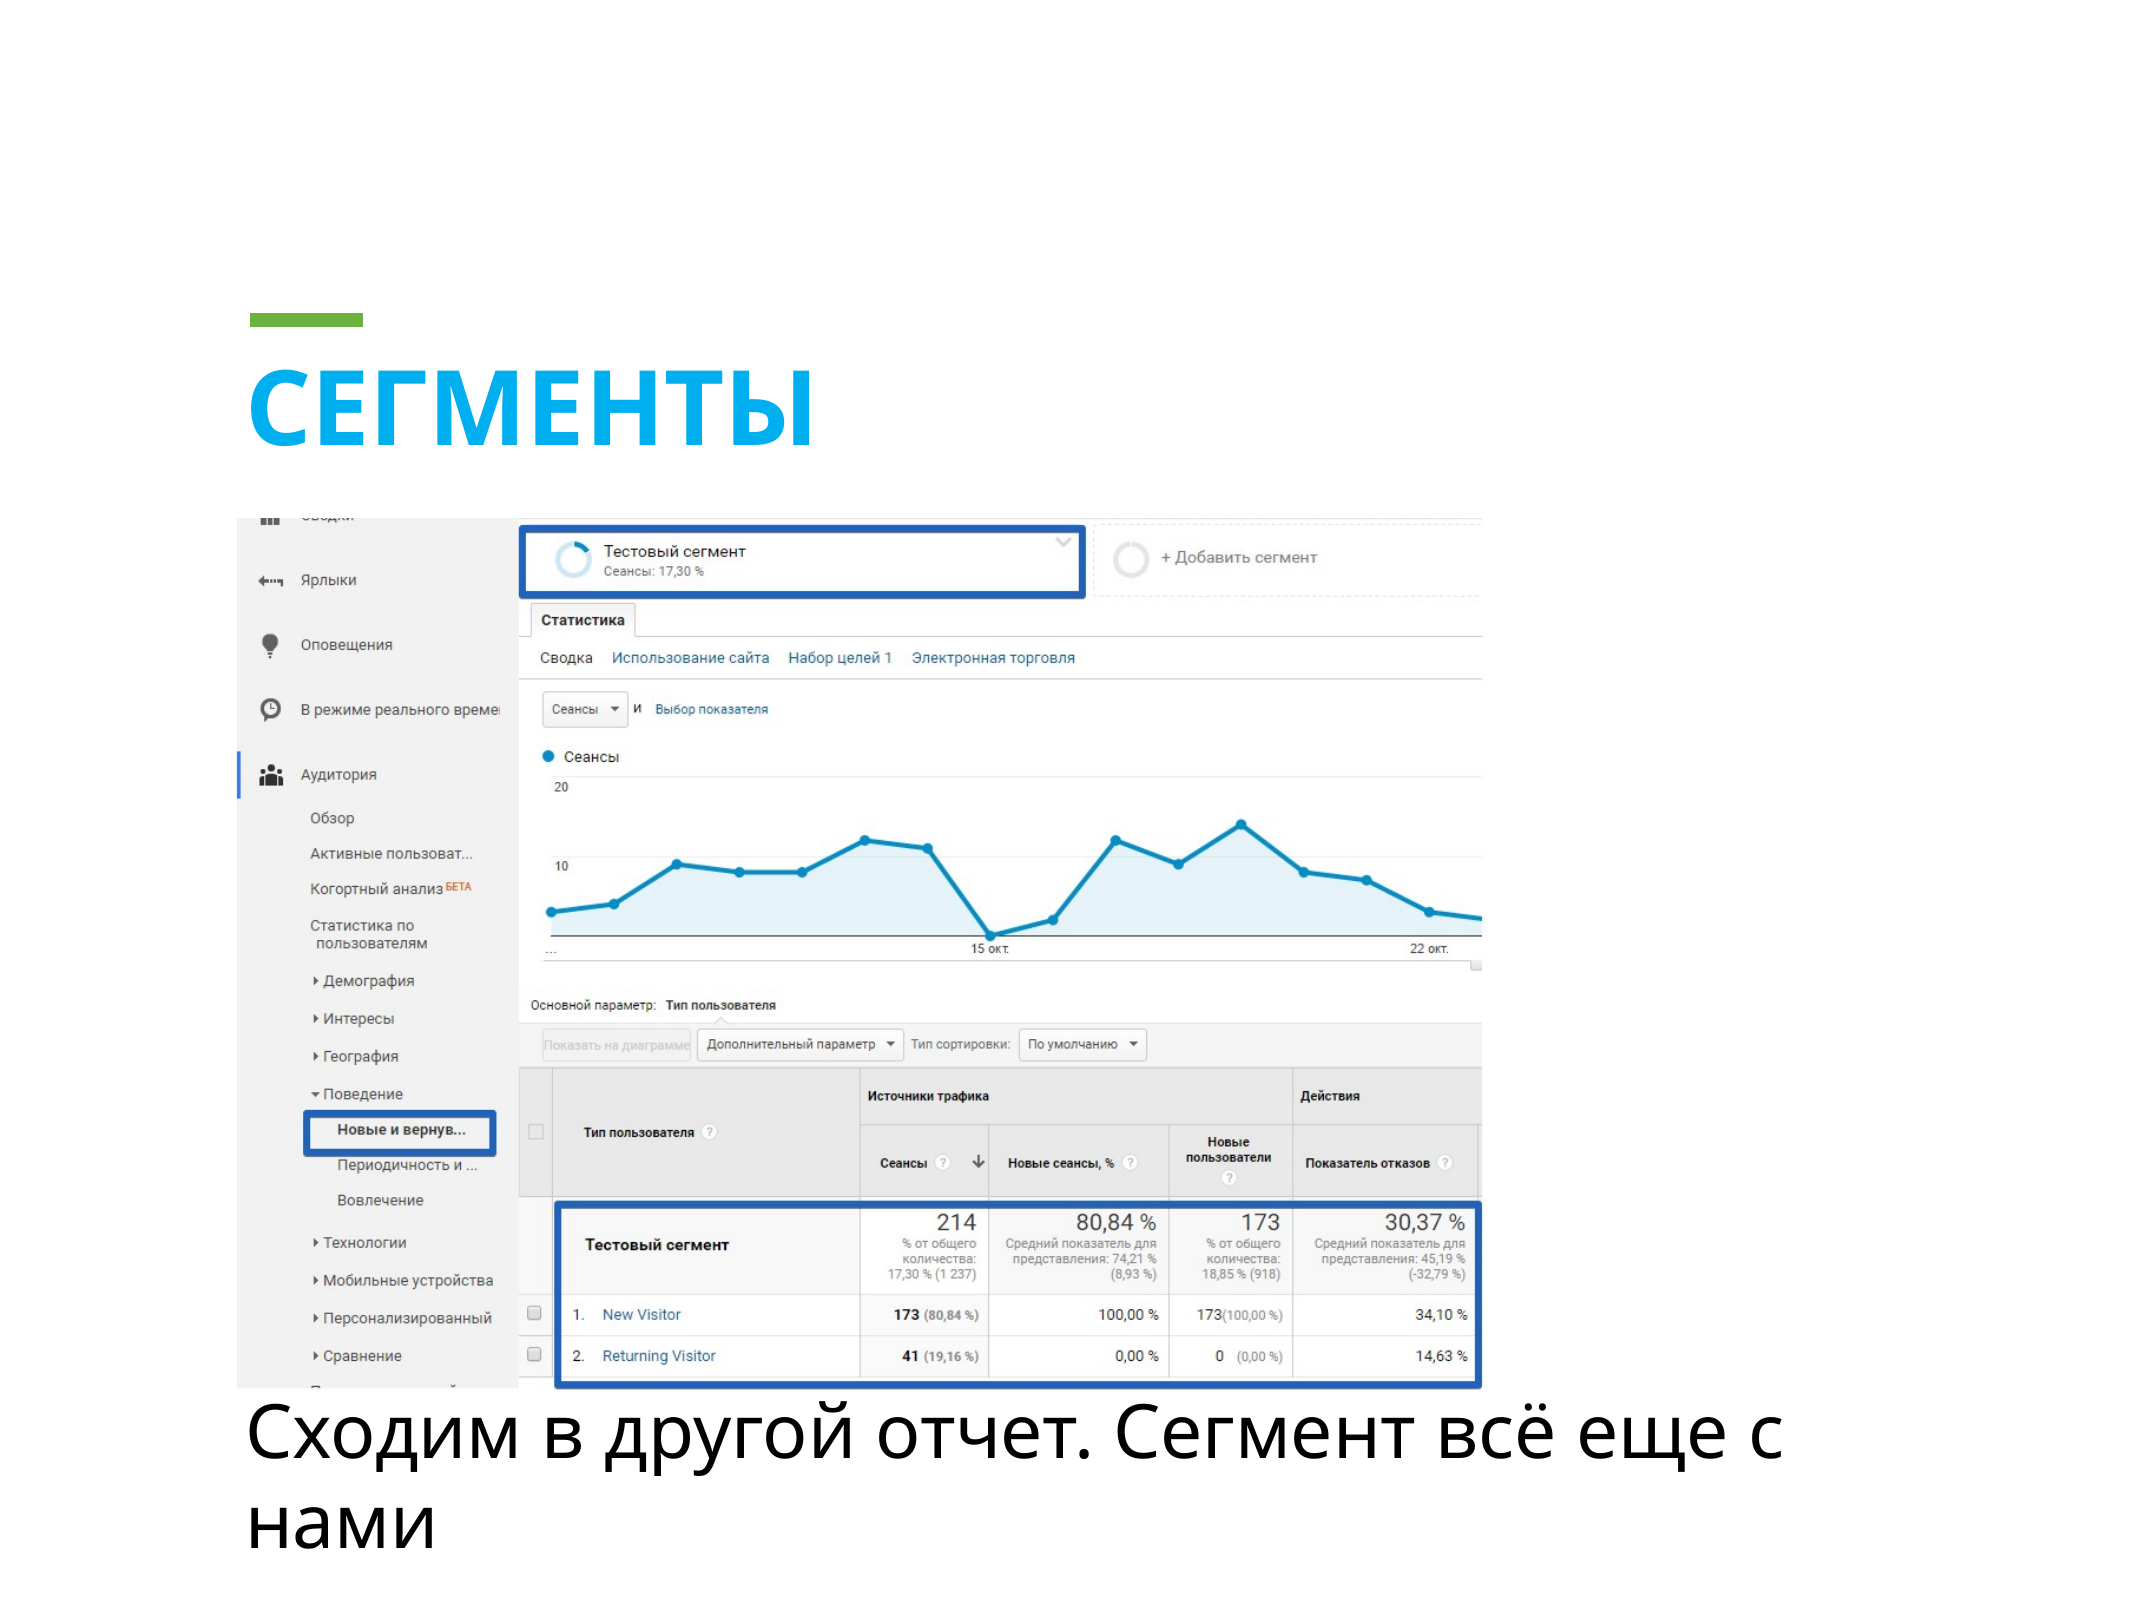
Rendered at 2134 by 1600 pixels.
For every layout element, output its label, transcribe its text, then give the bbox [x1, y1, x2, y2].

text_box [236, 518, 1488, 1375]
text_box Сходим в другой отчет. Сегмент всё еще с нами [236, 1375, 1932, 1573]
text_box сегменты [236, 347, 1782, 1083]
